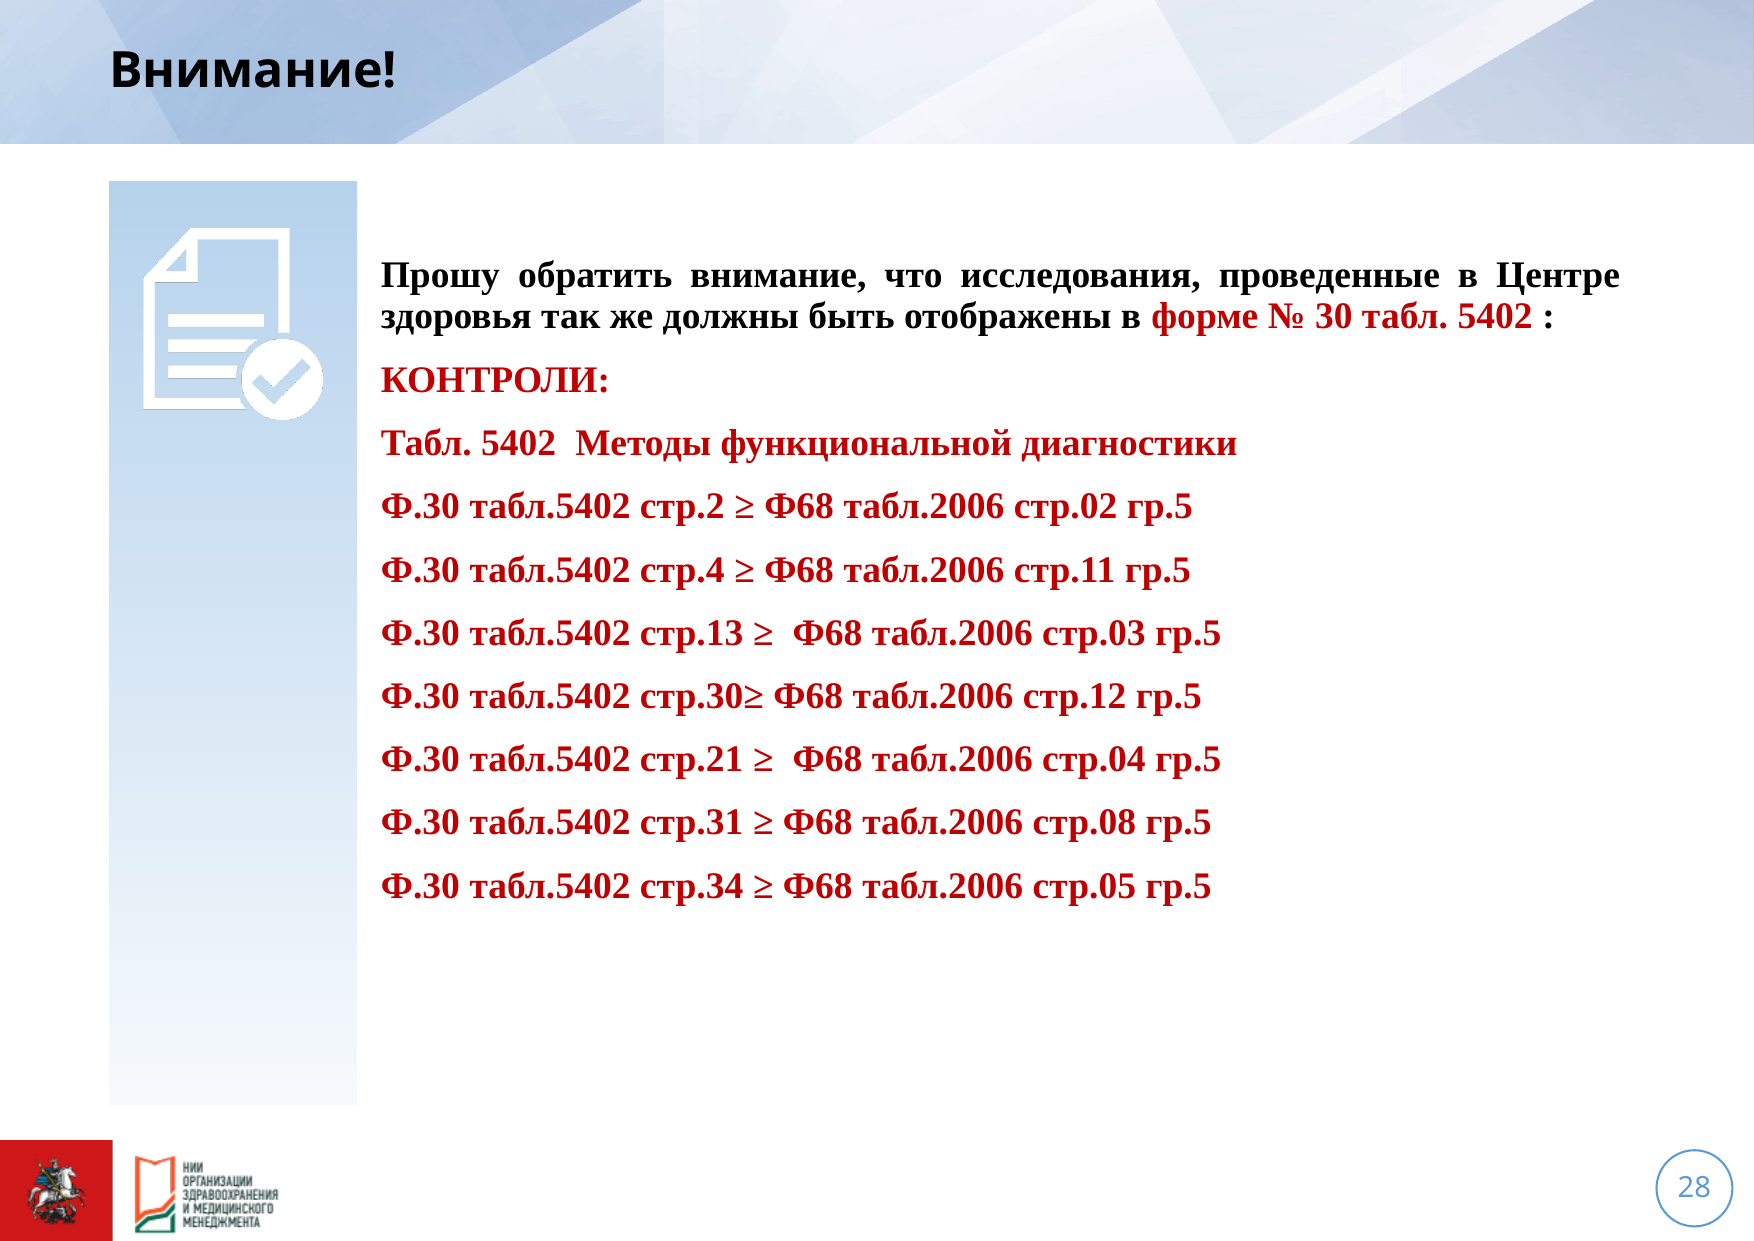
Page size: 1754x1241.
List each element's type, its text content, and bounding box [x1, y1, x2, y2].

picture [137, 228, 329, 420]
title Внимание! [109, 0, 1645, 142]
list Прошу обратить внимание, что исследования, проведенные в Центре здоровья так же должны быть отображены в форме № 30 табл. 5402 : КОНТРОЛИ: Табл. 5402 Методы функциональной диагностики Ф.30 табл.5402 стр.2 ≥ Ф68 табл.2006 стр.02 гр.5 Ф.30 табл.5402 стр.4 ≥ Ф68 табл.2006 стр.11 гр.5 Ф.30 табл.5402 стр.13 ≥ Ф68 табл.2006 стр.03 гр.5 Ф.30 табл.5402 стр.30≥ Ф68 табл.2006 стр.12 гр.5 Ф.30 табл.5402 стр.21 ≥ Ф68 табл.2006 стр.04 гр.5 Ф.30 табл.5402 стр.31 ≥ Ф68 табл.2006 стр.08 гр.5 Ф.30 табл.5402 стр.34 ≥ Ф68 табл.2006 стр.05 гр.5 [358, 181, 1645, 1105]
picture [0, 0, 1754, 144]
text_box [108, 180, 358, 1105]
